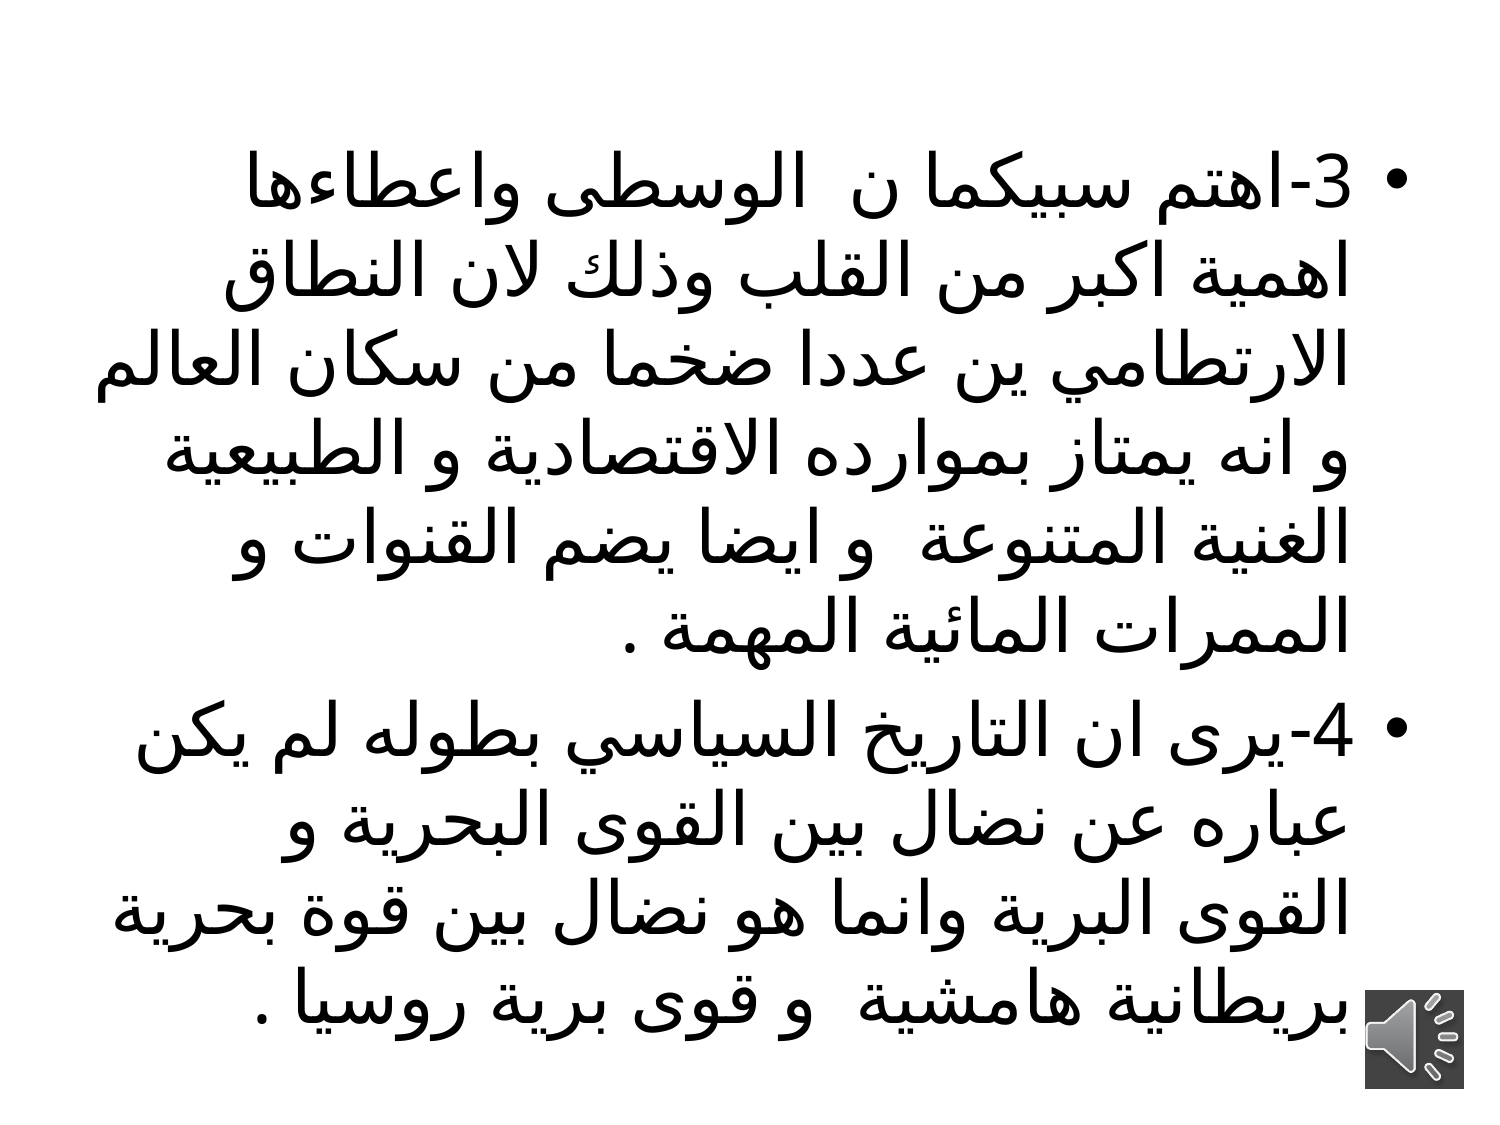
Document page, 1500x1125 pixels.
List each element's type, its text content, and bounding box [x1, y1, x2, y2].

picture [1364, 989, 1465, 1090]
list 3- اهتم سبيكما ن الوسطى واعطاءها اهمية اكبر من القلب وذلك لان النطاق الارتطامي ين عددا ضخما من سكان العالم و انه يمتاز بموارده الاقتصادية و الطبيعية الغنية المتنوعة و ايضا يضم القنوات و الممرات المائية المهمة . 4- يرى ان التاريخ السياسي بطوله لم يكن عباره عن نضال بين القوى البحرية و القوى البرية وانما هو نضال بين قوة بحرية بريطانية هامشية و قوى برية روسيا . [75, 125, 1425, 1047]
